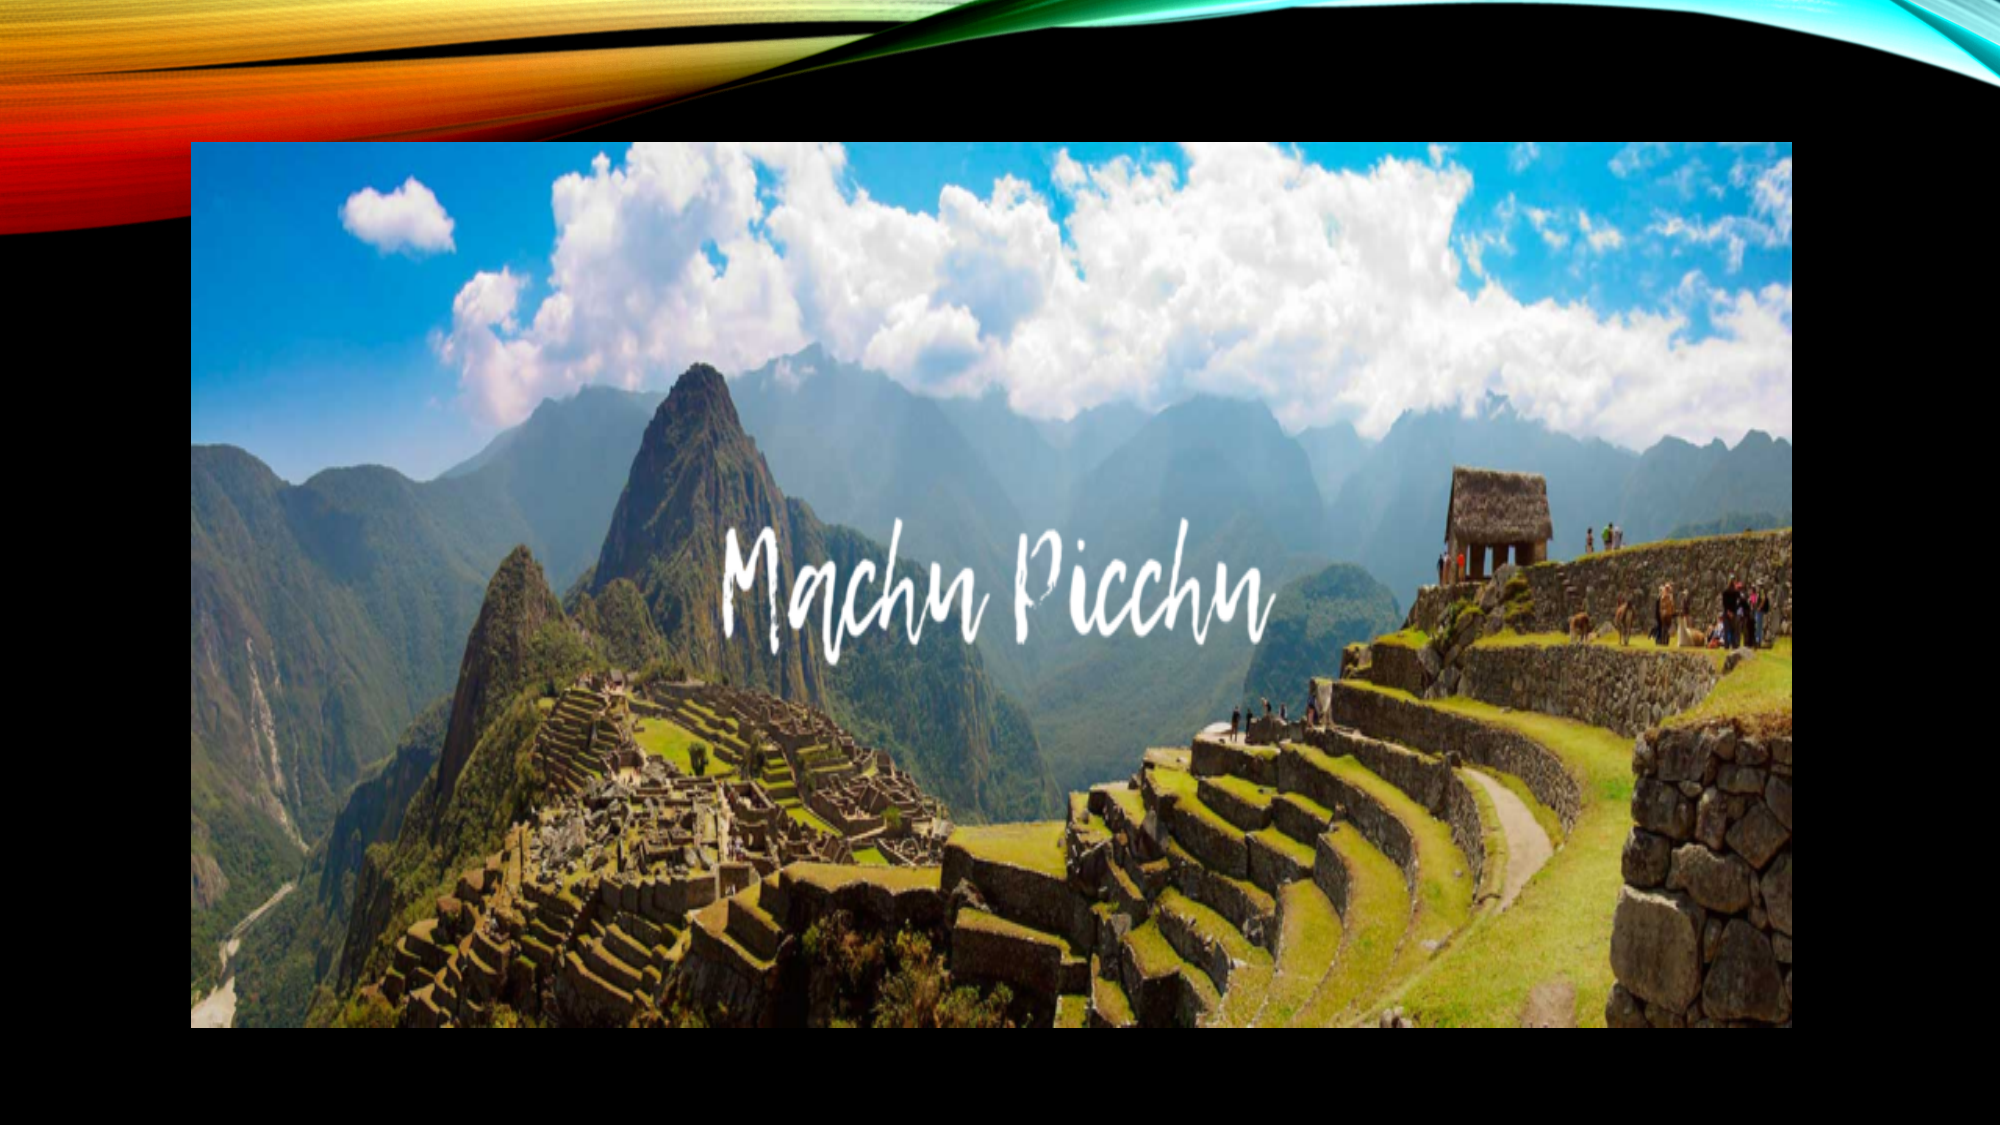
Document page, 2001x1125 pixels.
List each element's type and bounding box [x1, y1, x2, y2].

list [191, 142, 1793, 1028]
picture [0, 0, 2000, 237]
